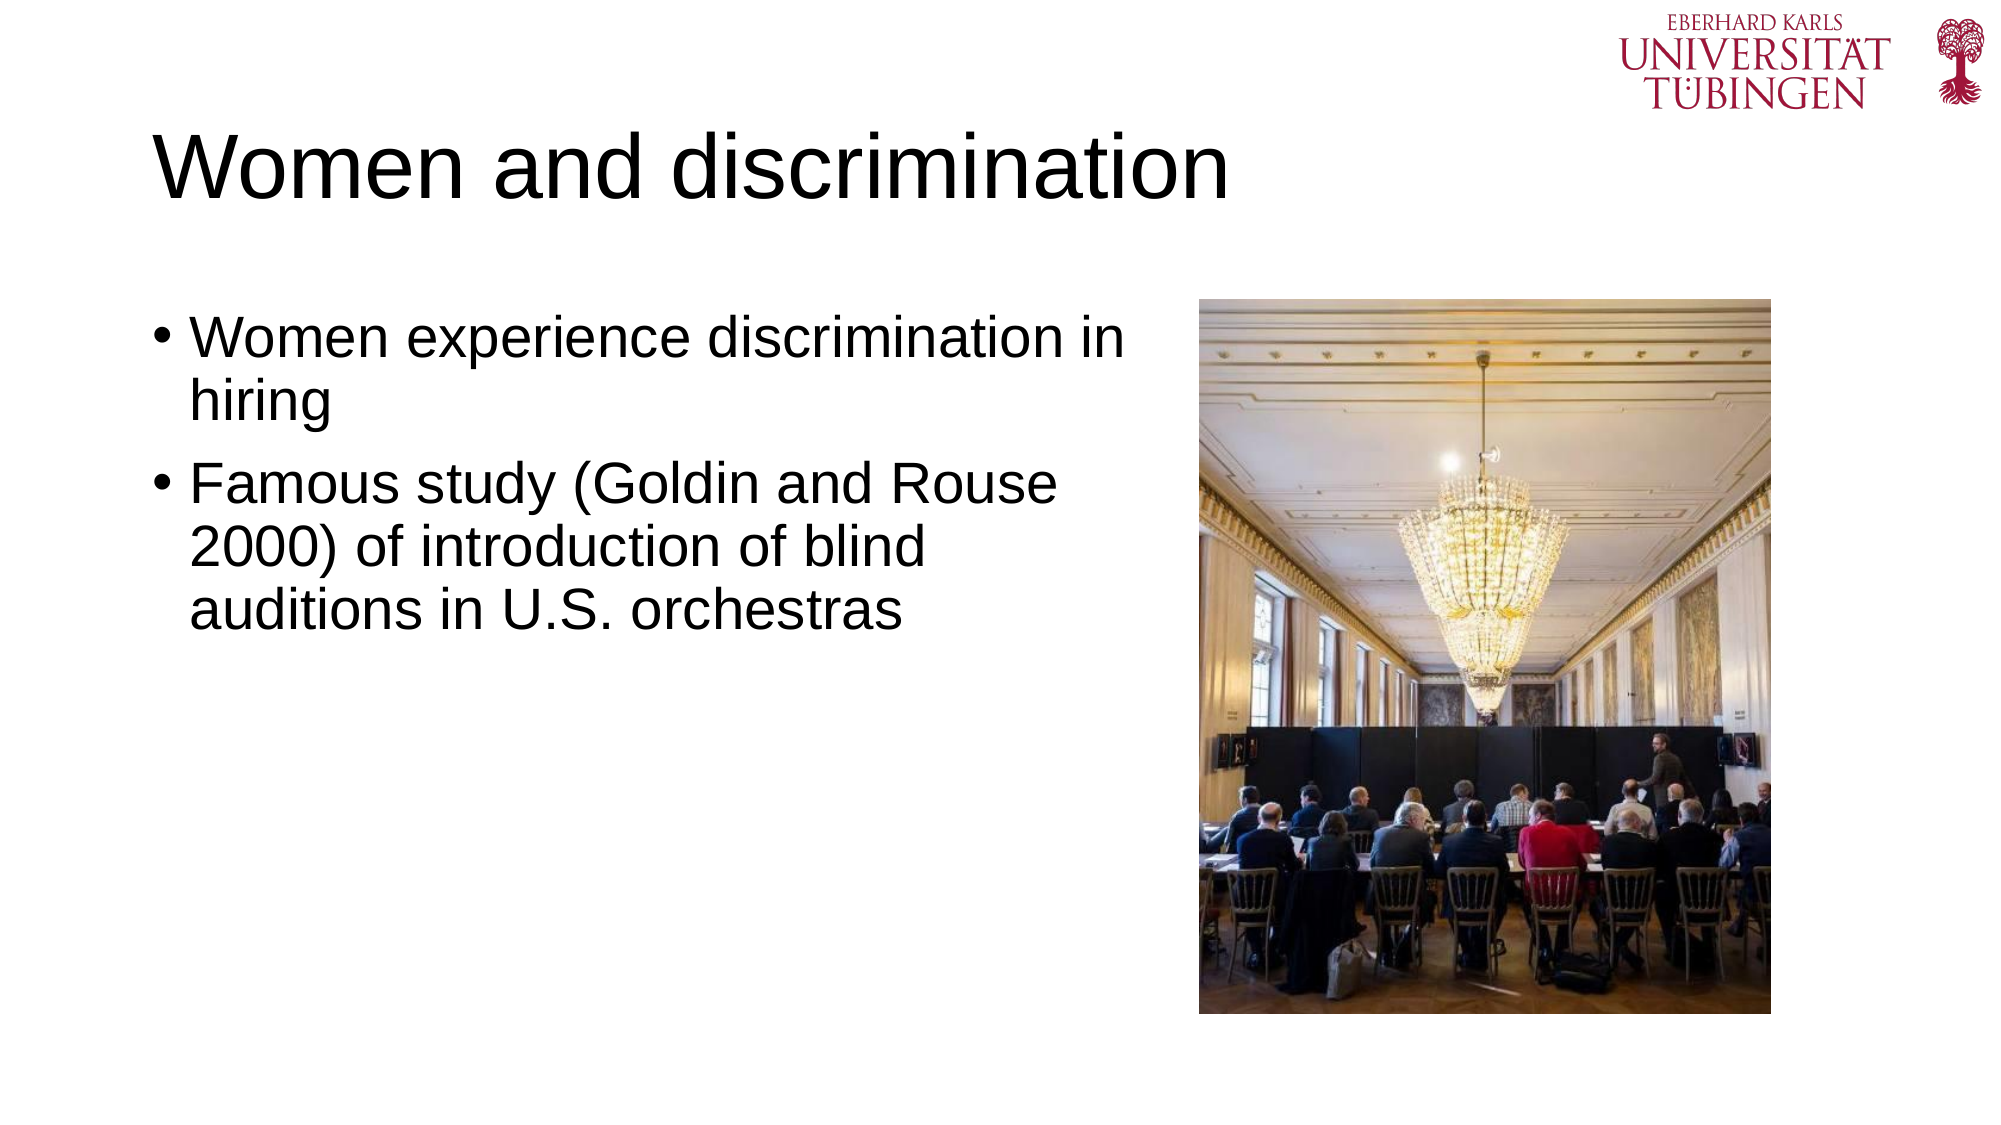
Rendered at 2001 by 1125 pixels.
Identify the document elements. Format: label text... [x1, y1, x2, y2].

picture [1611, 0, 1989, 121]
title Women and discrimination [137, 59, 1863, 278]
text_box Women experience discrimination in hiring Famous study (Goldin and Rouse 2000) of introduction of blind auditions in U.S. orchestras [137, 299, 1170, 1014]
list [1199, 299, 1771, 1014]
